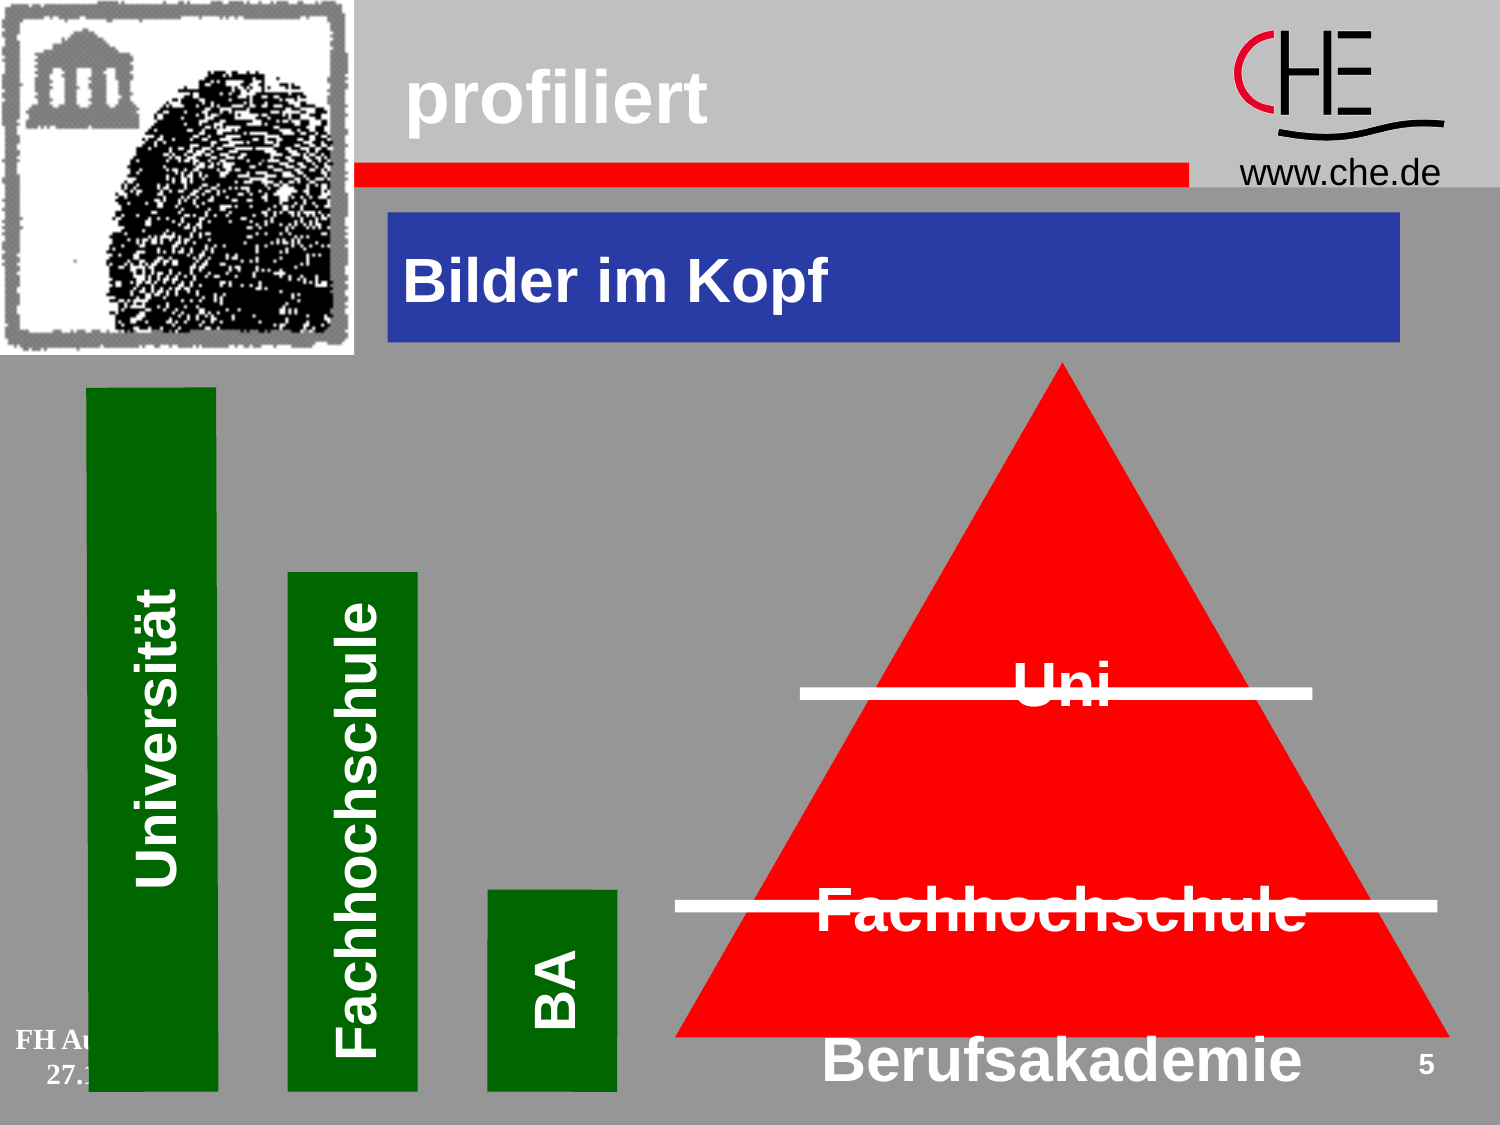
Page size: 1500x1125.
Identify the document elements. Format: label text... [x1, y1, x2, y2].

text_box Uni Fachhochschule Berufsakademie [675, 913, 1450, 1038]
text_box BA [487, 889, 618, 1092]
text_box [674, 899, 1438, 913]
text_box Uni Fachhochschule Berufsakademie [754, 700, 1371, 899]
text_box [799, 687, 1313, 700]
text_box [1262, 24, 1475, 100]
slide_number 5 [1362, 1038, 1450, 1100]
text_box Bilder im Kopf [387, 212, 1400, 343]
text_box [0, 0, 355, 355]
picture [1233, 27, 1446, 143]
text_box Universität [86, 387, 219, 1092]
text_box Uni Fachhochschule Berufsakademie [876, 362, 1249, 687]
title profiliert [389, 37, 1252, 150]
text_box Fachhochschule [287, 572, 418, 1092]
